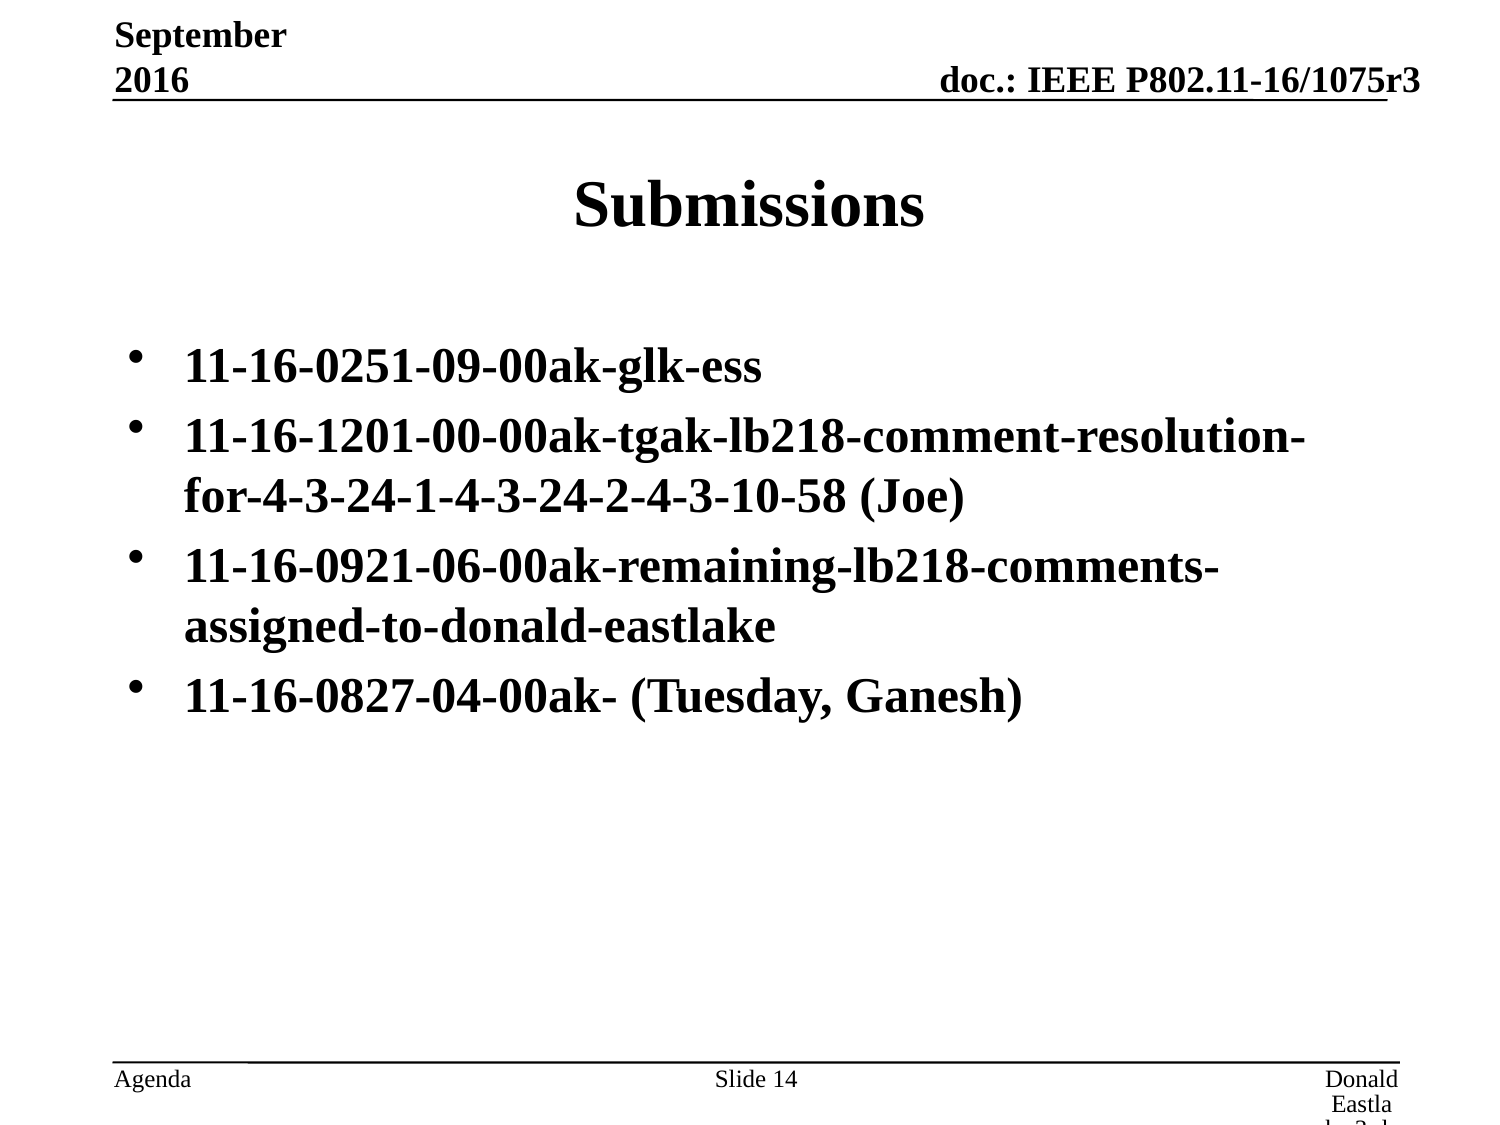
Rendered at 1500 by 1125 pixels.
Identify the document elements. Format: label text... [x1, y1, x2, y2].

list 11-16-0251-09-00ak-glk-ess 11-16-1201-00-00ak-tgak-lb218-comment-resolution-for-4-3-24-1-4-3-24-2-4-3-10-58 (Joe) 11-16-0921-06-00ak-remaining-lb218-comments-assigned-to-donald-eastlake 11-16-0827-04-00ak- (Tuesday, Ganesh) [112, 324, 1375, 1000]
title Submissions [112, 112, 1388, 288]
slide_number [114, 54, 290, 100]
footer Donald Eastlake 3rd, Huawei Technologies [1325, 1062, 1402, 1093]
slide_number Slide 14 [712, 1062, 800, 1093]
